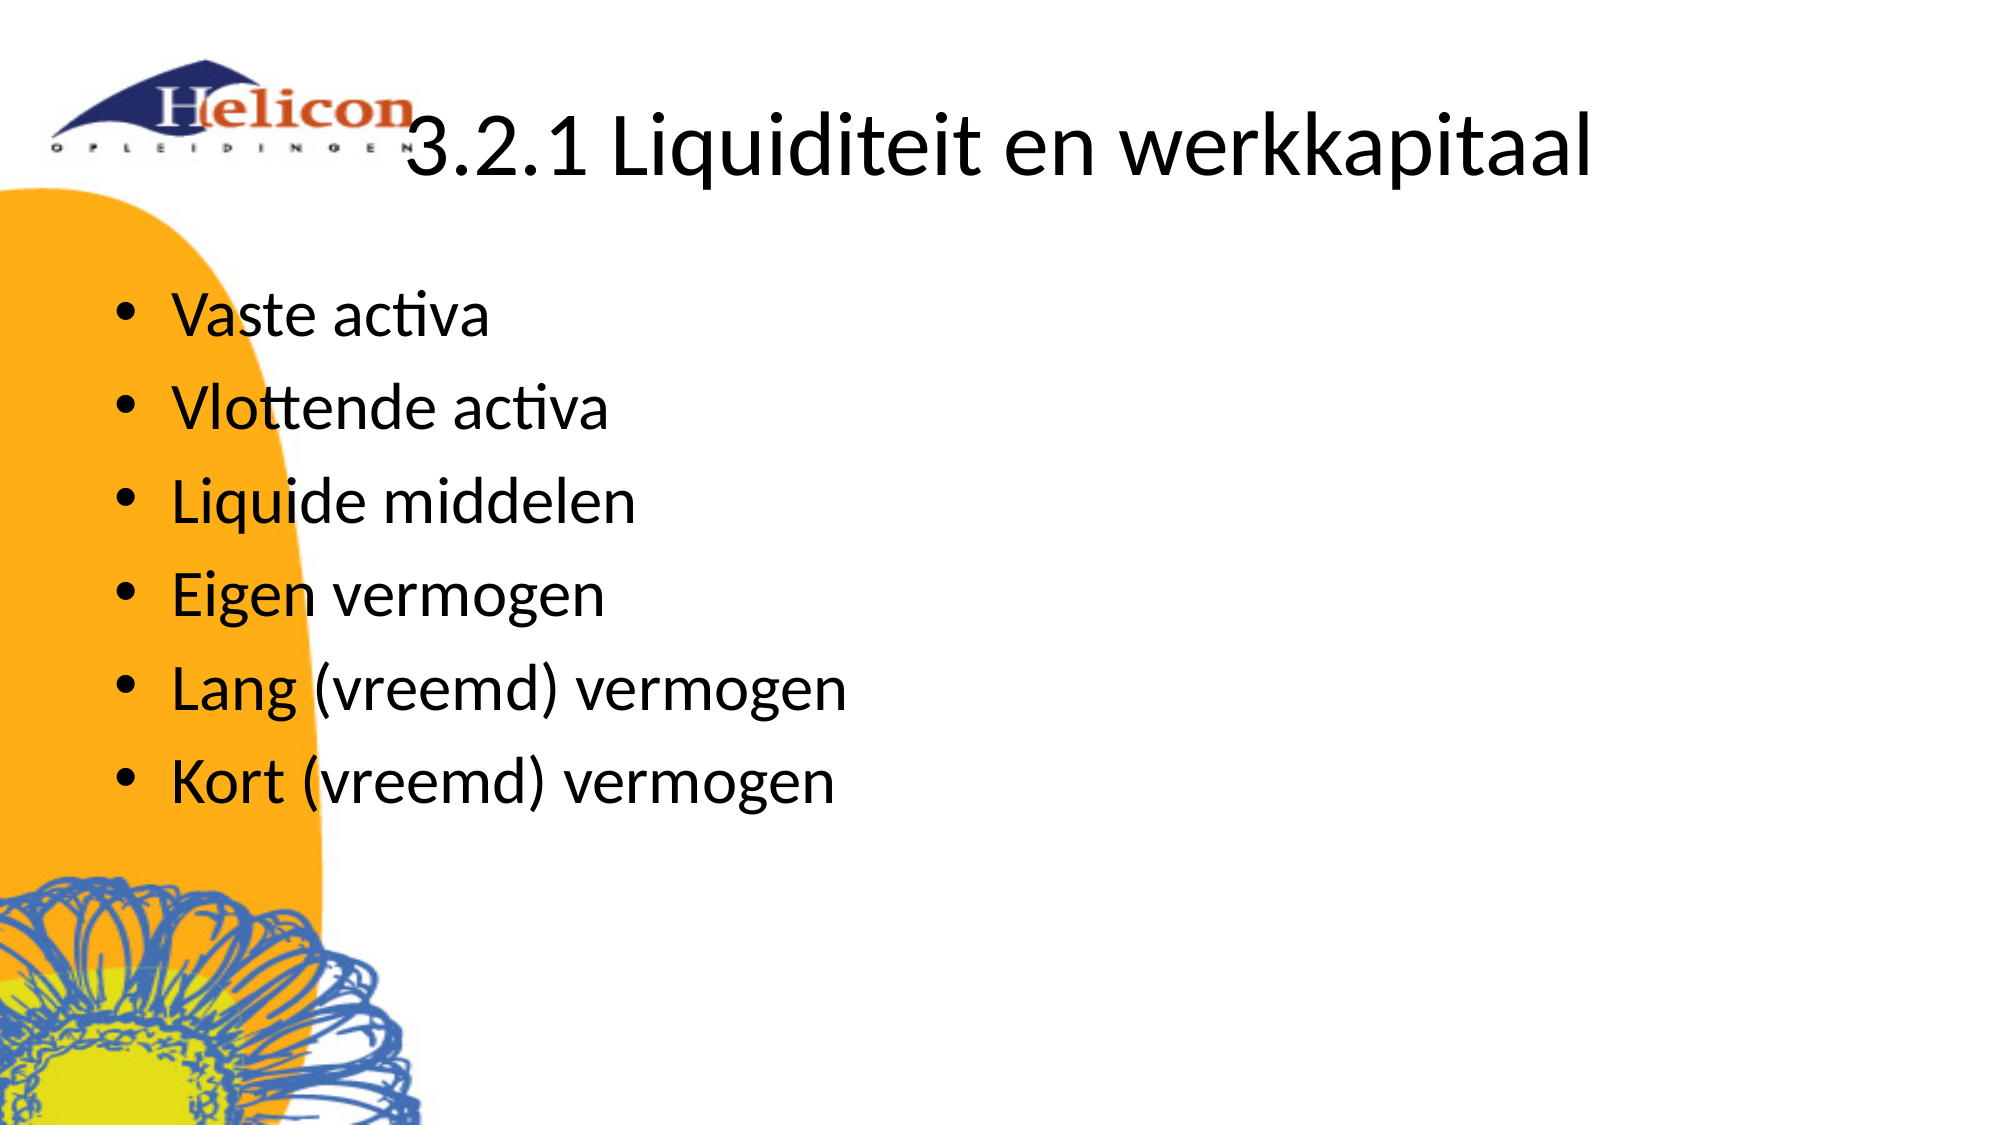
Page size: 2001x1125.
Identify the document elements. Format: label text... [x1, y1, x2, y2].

picture [0, 0, 2001, 1125]
list Vaste activa Vlottende activa Liquide middelen Eigen vermogen Lang (vreemd) vermogen Kort (vreemd) vermogen [99, 262, 1900, 1005]
title 3.2.1 Liquiditeit en werkkapitaal [99, 45, 1900, 233]
